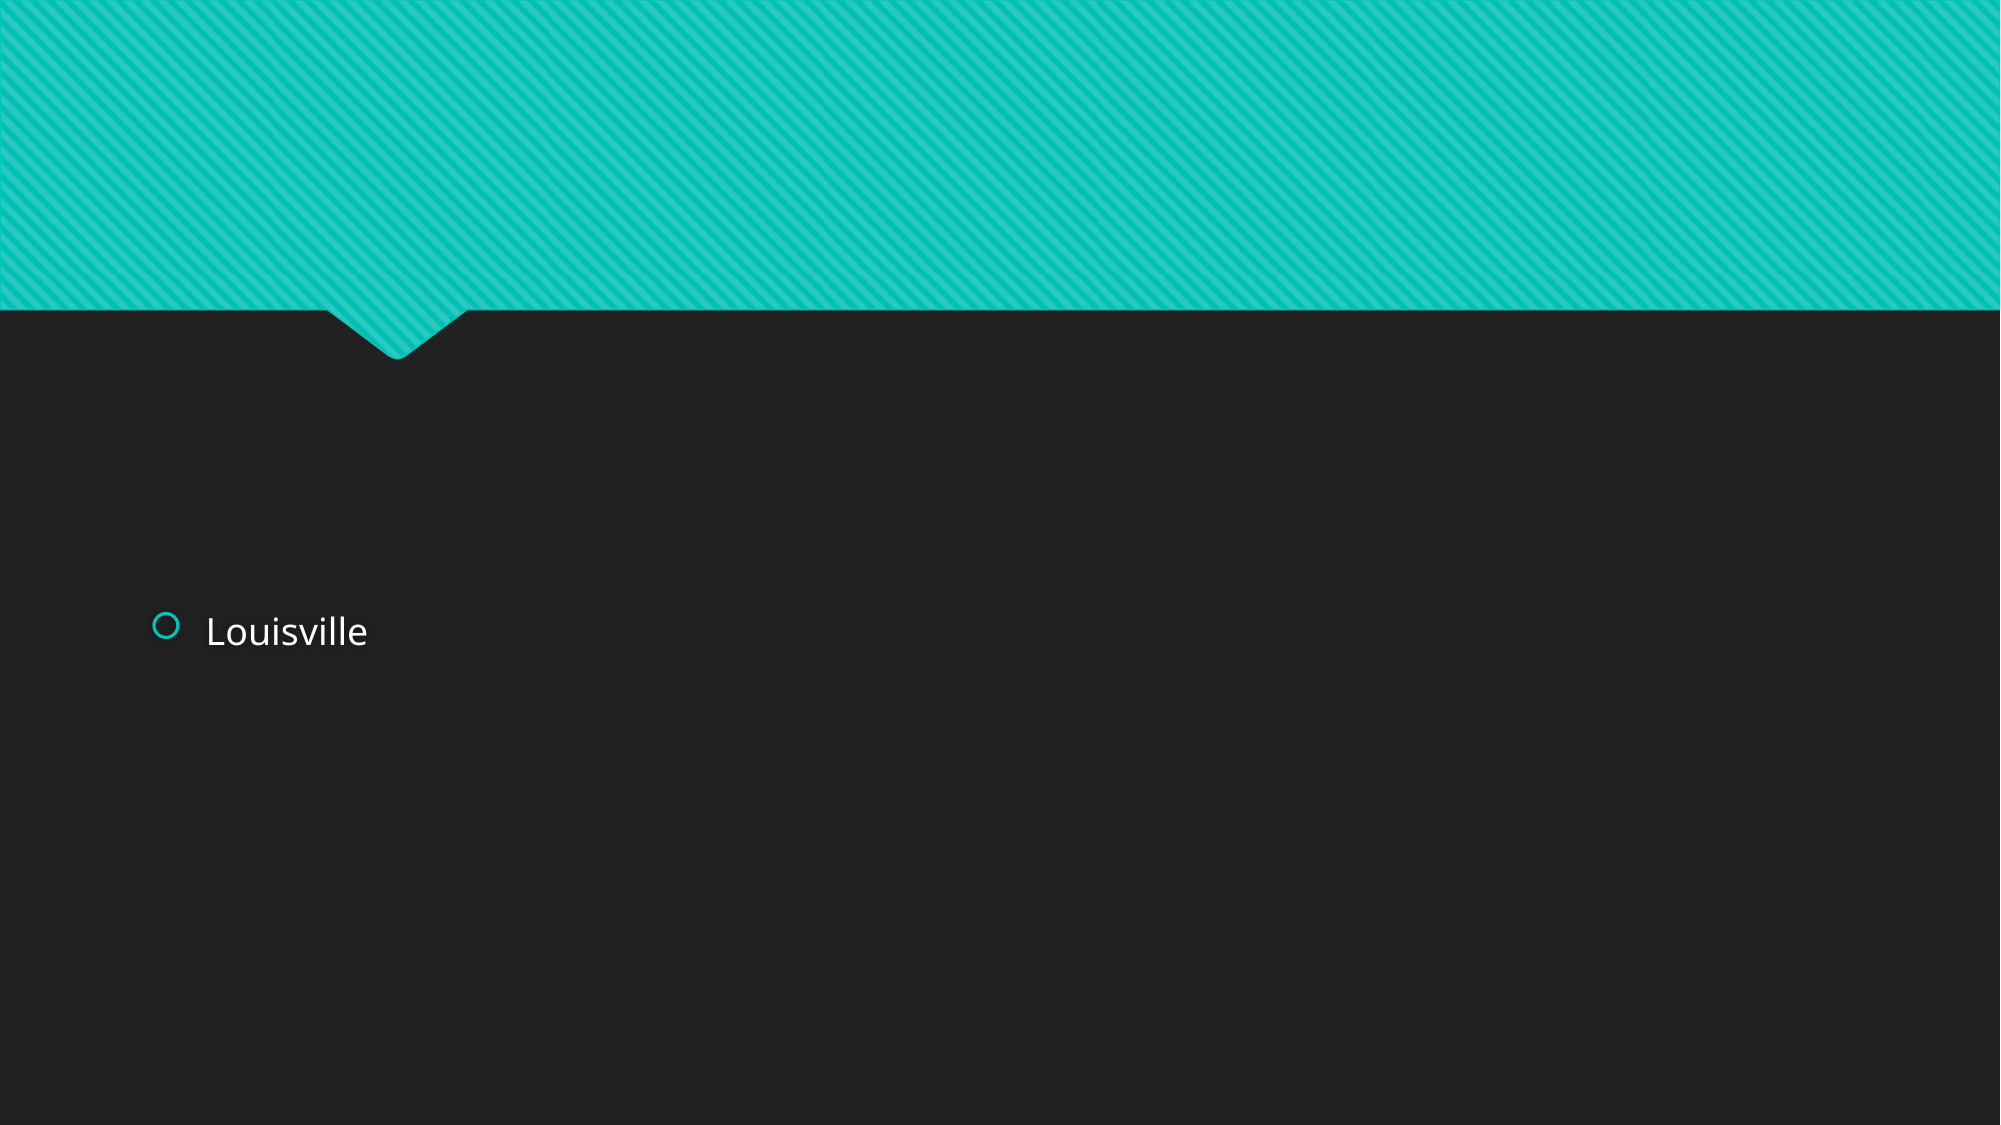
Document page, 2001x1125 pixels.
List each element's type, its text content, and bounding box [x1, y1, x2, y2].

list Louisville [134, 364, 1866, 962]
